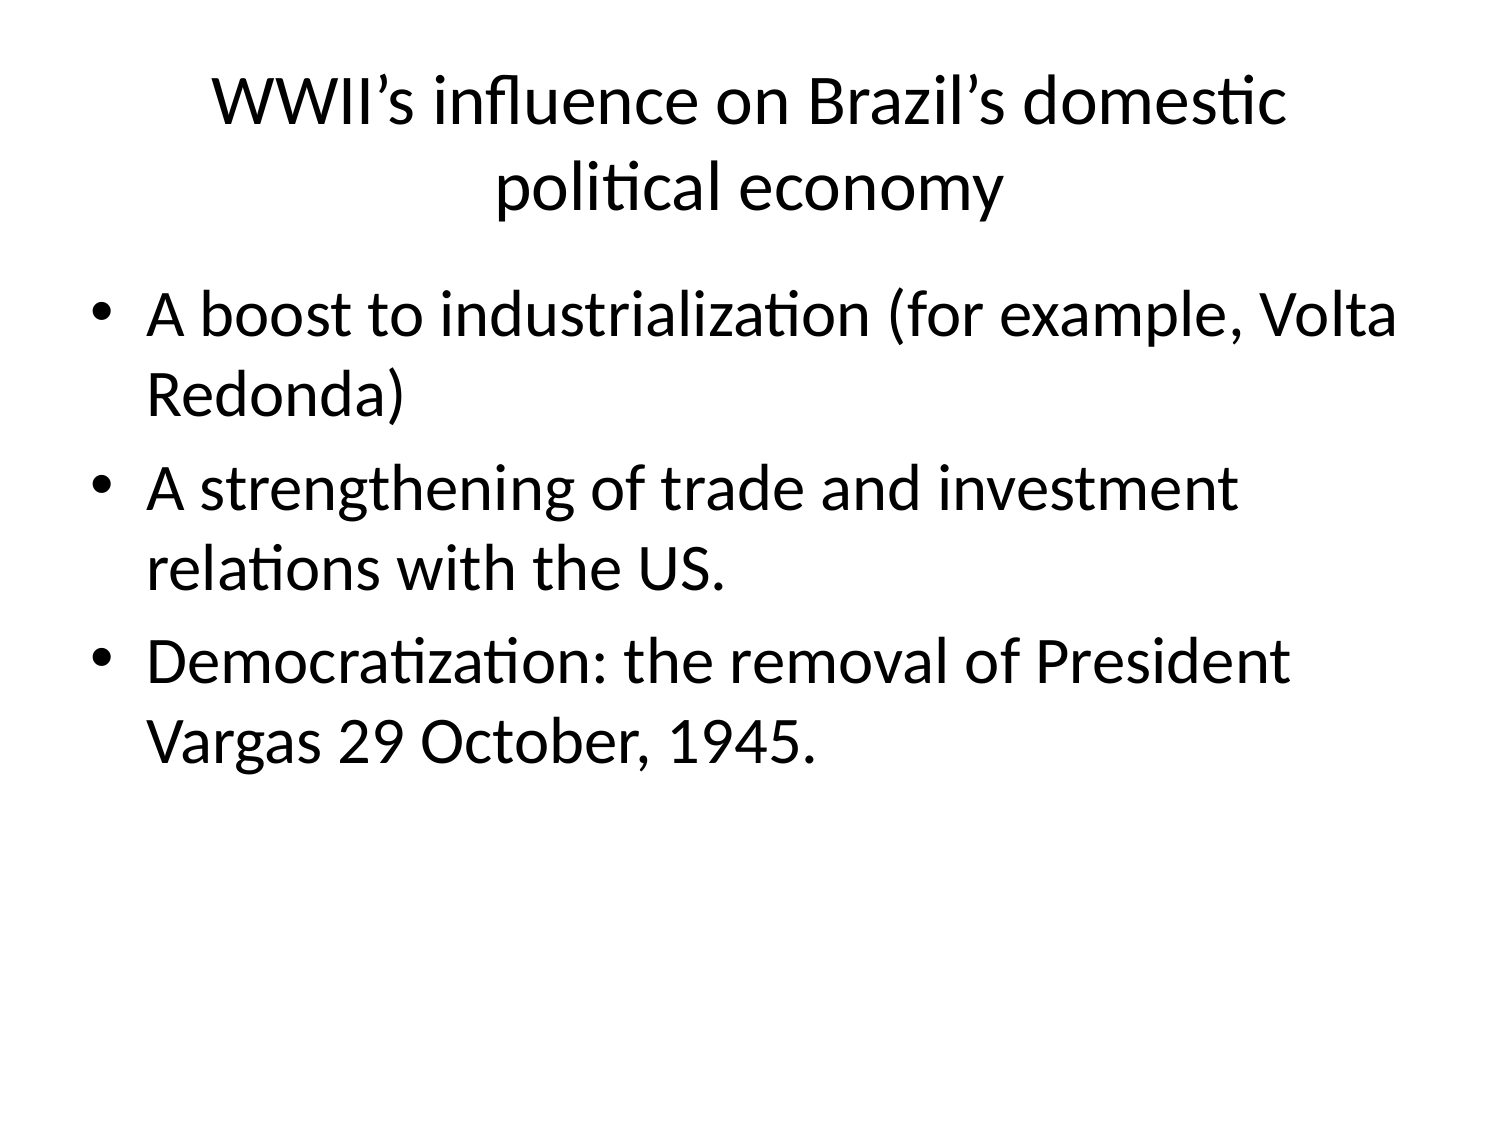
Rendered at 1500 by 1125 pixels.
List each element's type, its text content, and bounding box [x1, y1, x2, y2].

list A boost to industrialization (for example, Volta Redonda) A strengthening of trade and investment relations with the US. Democratization: the removal of President Vargas 29 October, 1945. [75, 262, 1425, 1005]
title WWII’s influence on Brazil’s domestic political economy [75, 45, 1425, 233]
